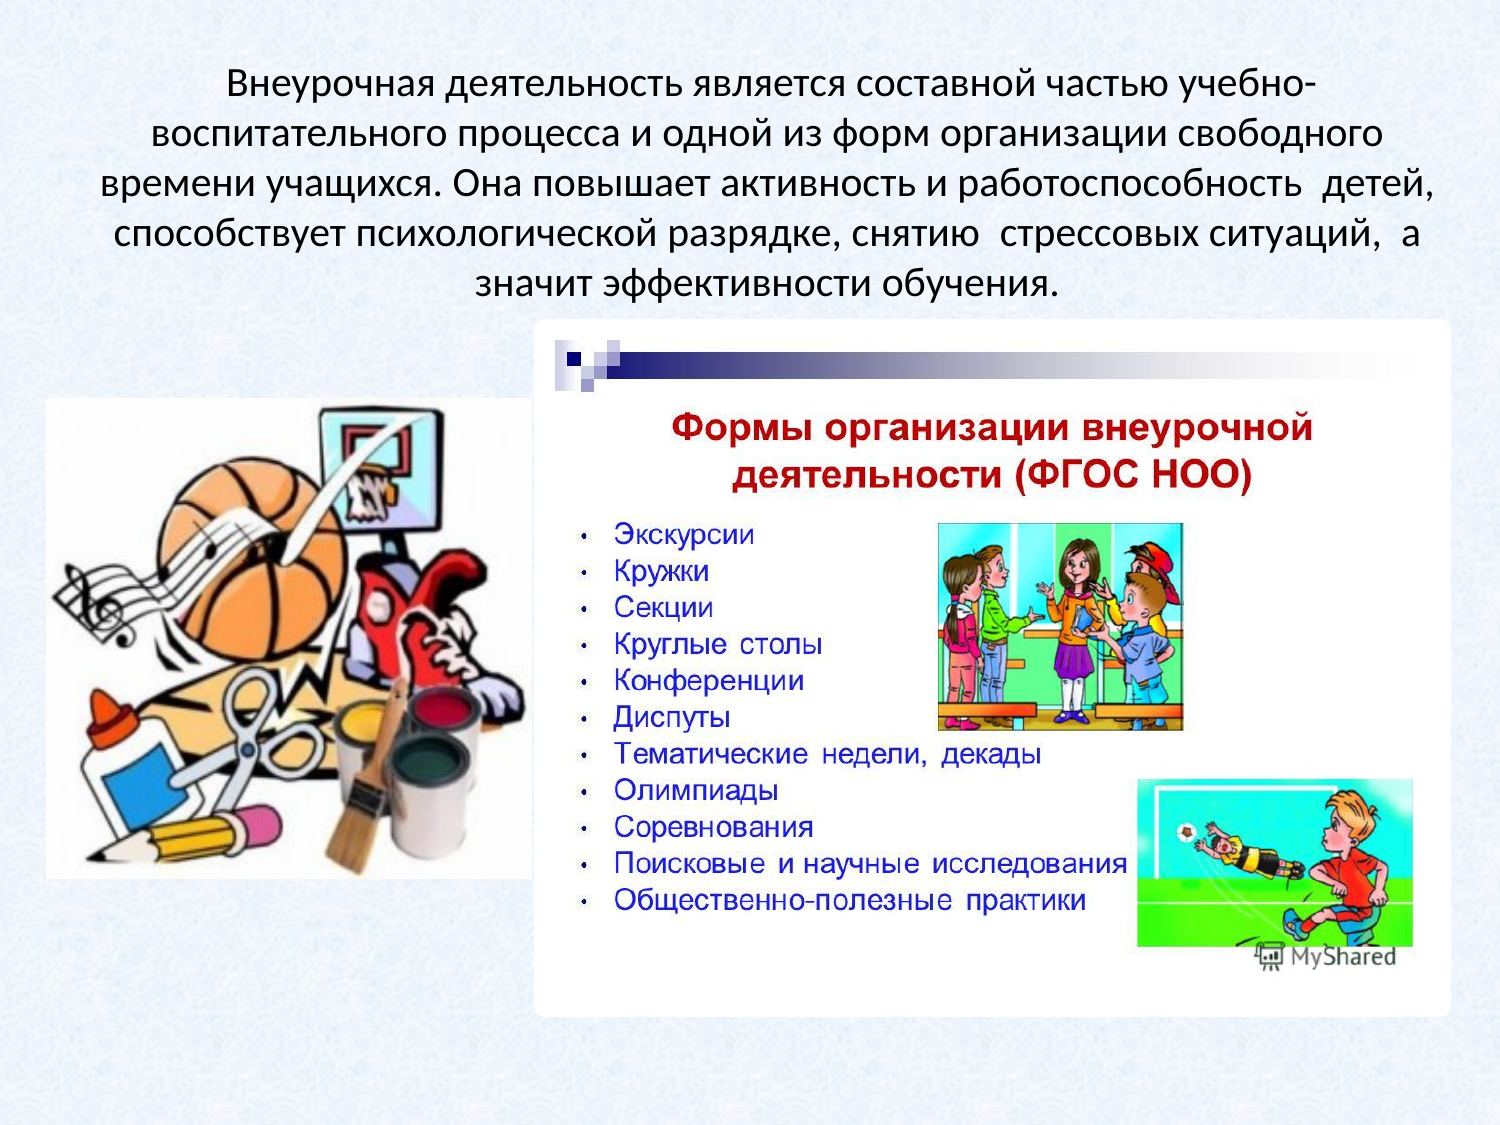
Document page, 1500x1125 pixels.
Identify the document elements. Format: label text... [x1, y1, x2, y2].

picture [46, 398, 533, 880]
text_box Внеурочная деятельность является составной частью учебно-воспитательного процесса и одной из форм организации свободного времени учащихся. Она повышает активность и работоспособность детей, способствует психологической разрядке, снятию стрессовых ситуаций, а значит эффективности обучения. [70, 46, 1465, 357]
picture [554, 339, 1430, 997]
